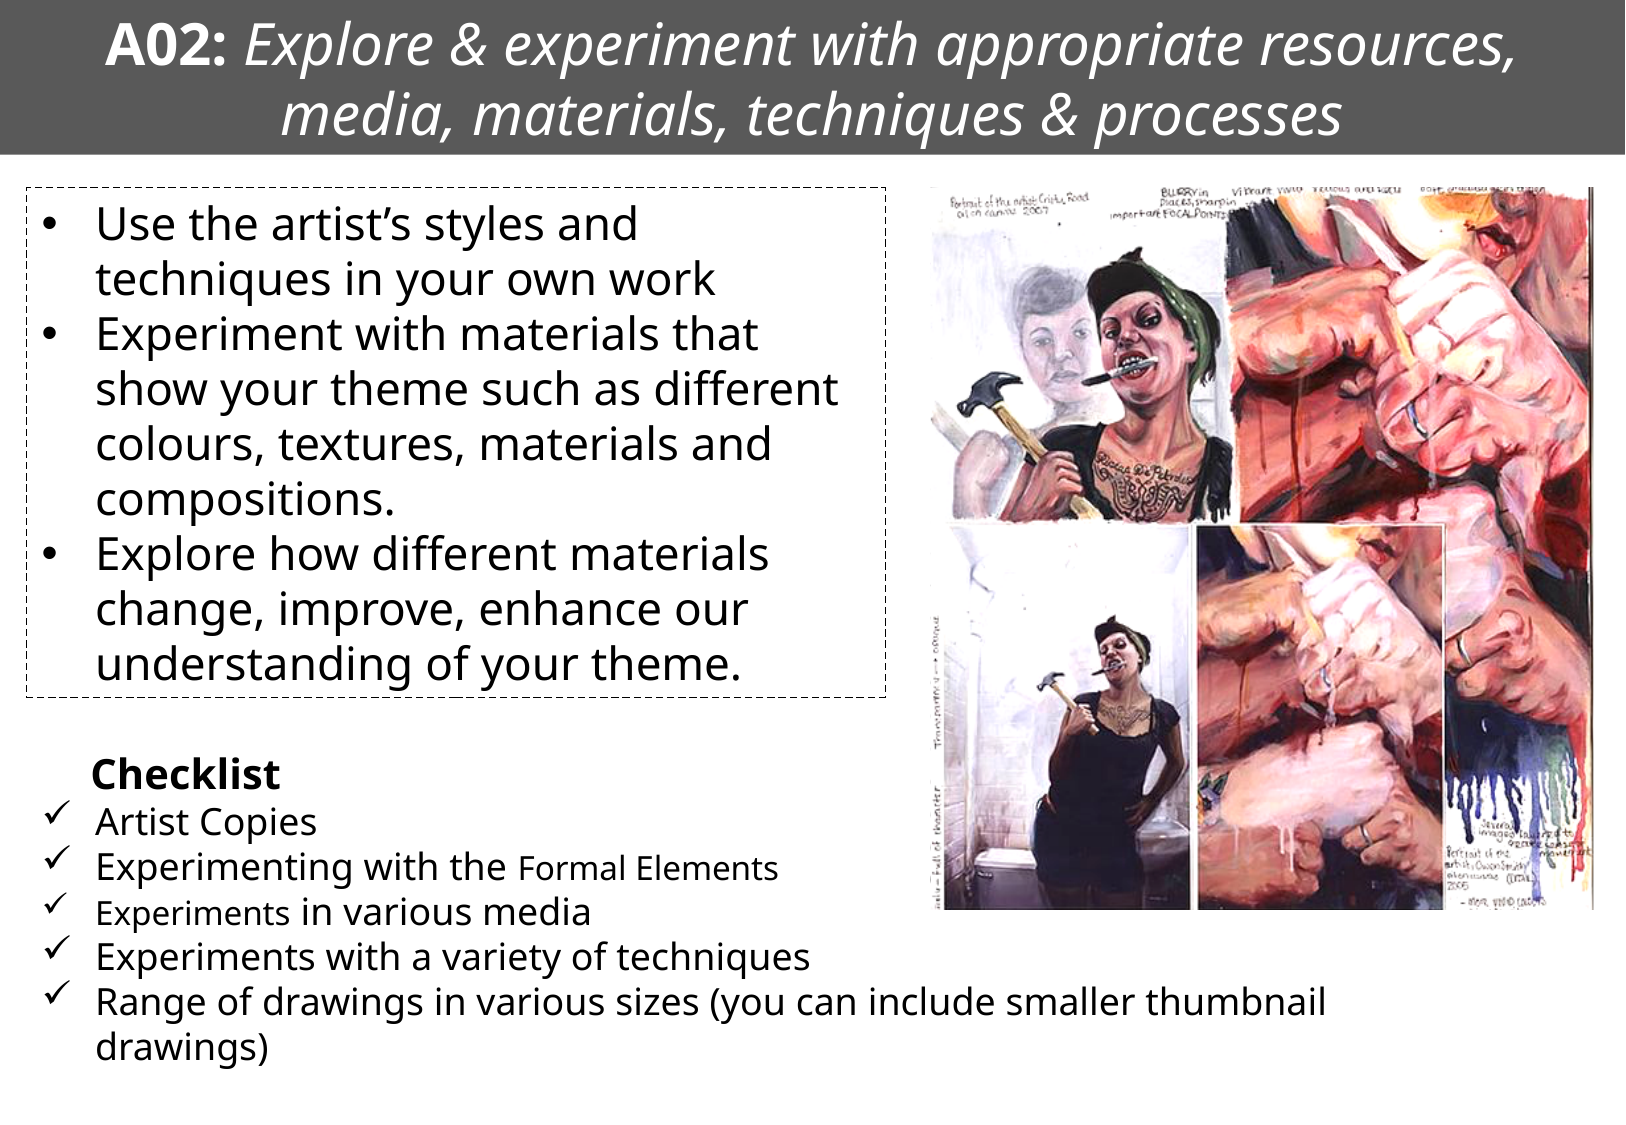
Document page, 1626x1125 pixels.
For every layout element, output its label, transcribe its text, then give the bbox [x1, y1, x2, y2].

text_box Checklist Artist Copies Experimenting with the Formal Elements Experiments in various media Experiments with a variety of techniques Range of drawings in various sizes (you can include smaller thumbnail drawings) [26, 740, 1402, 1076]
text_box Use the artist’s styles and techniques in your own work Experiment with materials that show your theme such as different colours, textures, materials and compositions. Explore how different materials change, improve, enhance our understanding of your theme. [26, 187, 886, 698]
picture [930, 187, 1594, 910]
text_box A02: Explore & experiment with appropriate resources, media, materials, techniques & processes [0, 0, 1625, 155]
